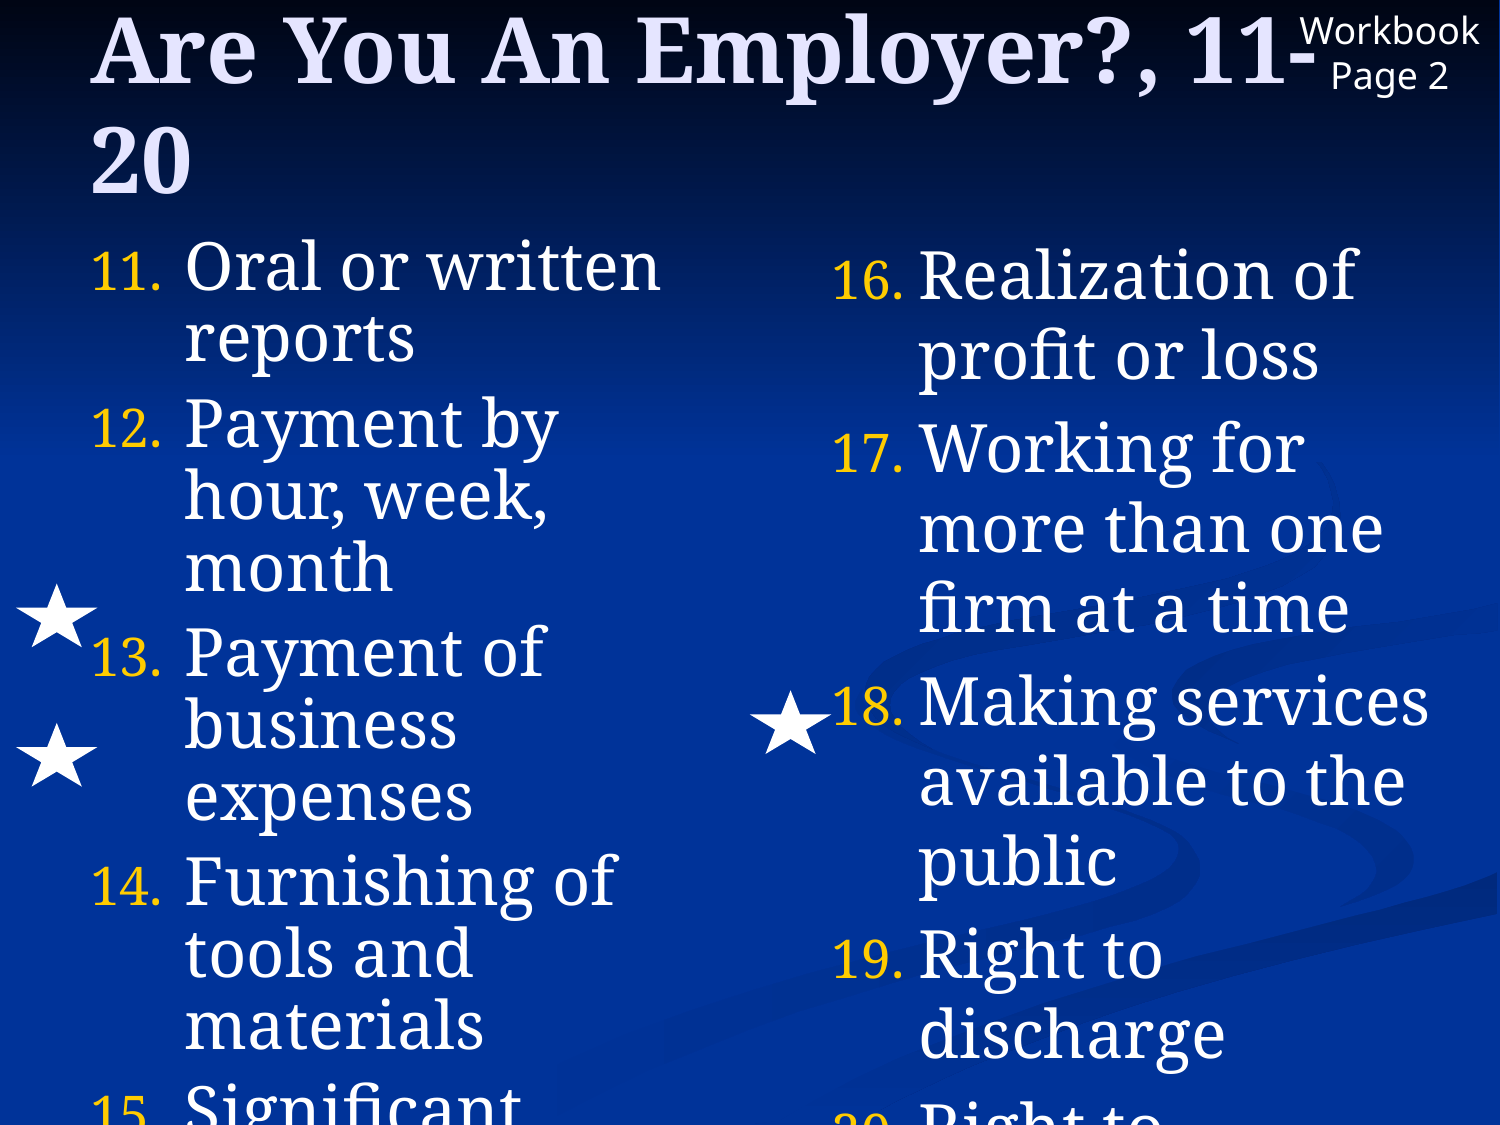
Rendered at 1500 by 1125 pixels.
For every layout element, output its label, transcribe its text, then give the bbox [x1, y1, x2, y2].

text_box [752, 692, 829, 753]
list Realization of profit or loss Working for more than one firm at a time Making services available to the public Right to discharge Right to terminate [816, 224, 1480, 949]
text_box Workbook Page 2 [1279, 0, 1500, 105]
text_box [18, 724, 95, 785]
text_box [18, 585, 95, 646]
list Oral or written reports Payment by hour, week, month Payment of business expenses Furnishing of tools and materials Significant investment [74, 224, 738, 988]
title Are You An Employer?, 11-20 [74, 44, 1426, 160]
